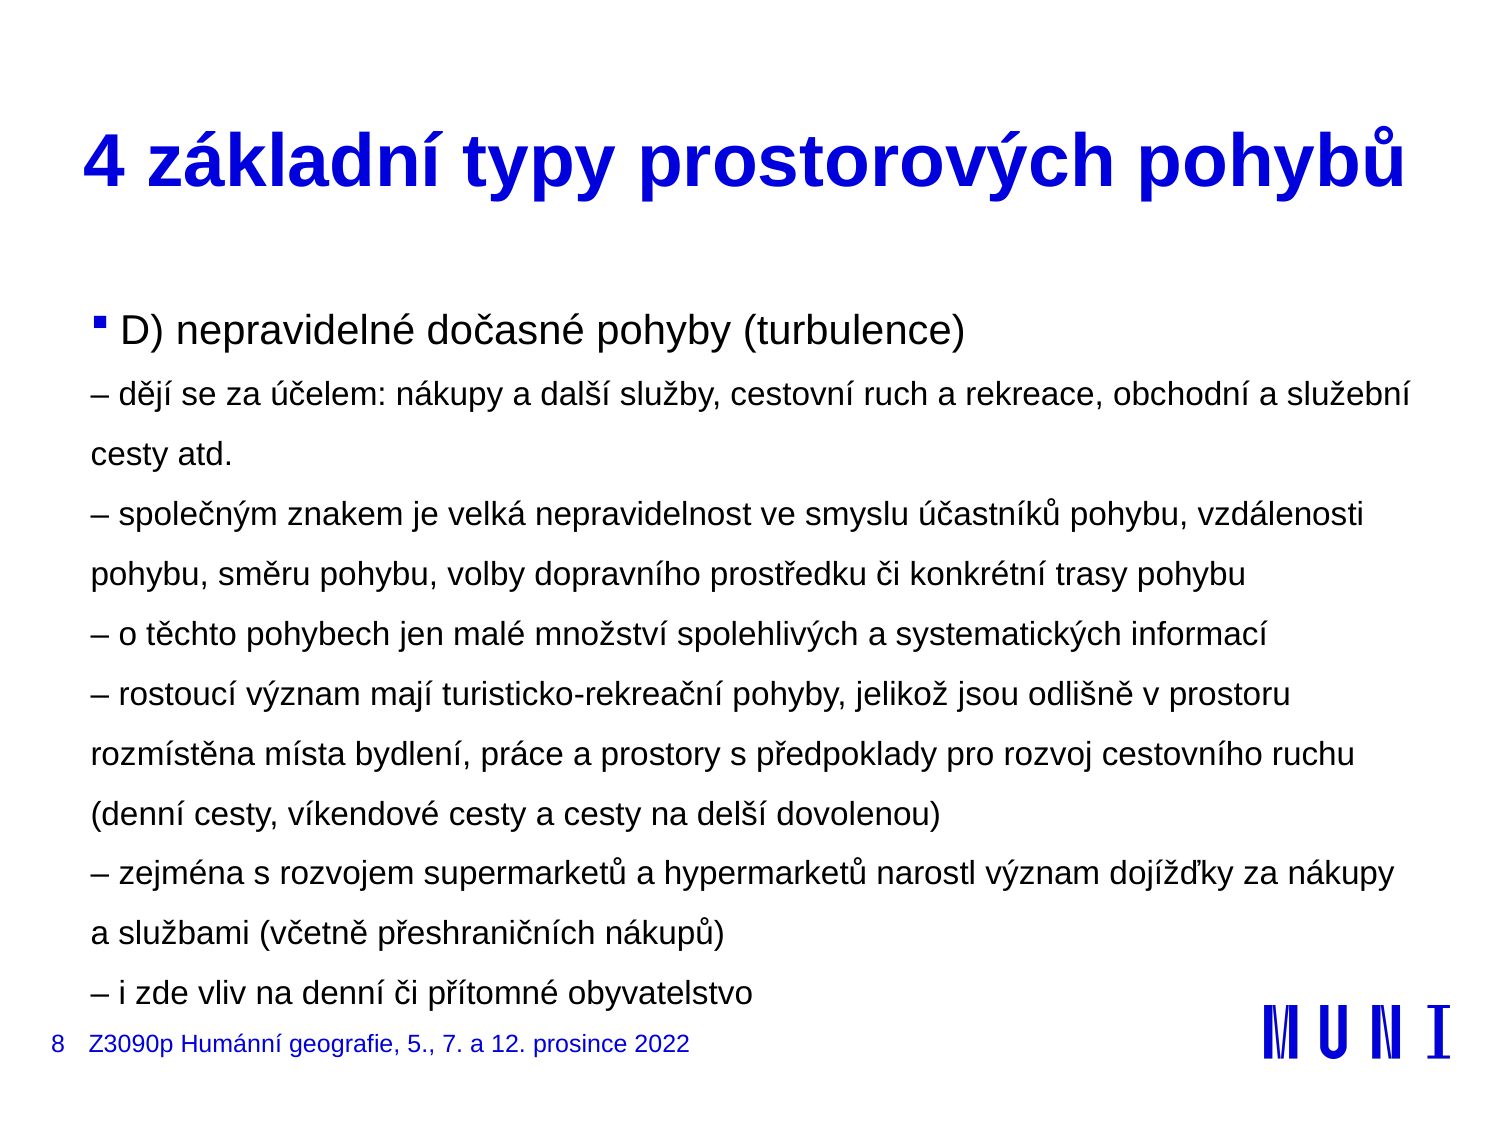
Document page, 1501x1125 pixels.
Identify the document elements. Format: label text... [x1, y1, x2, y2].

list D) nepravidelné dočasné pohyby (turbulence) – dějí se za účelem: nákupy a další služby, cestovní ruch a rekreace, obchodní a služební cesty atd. – společným znakem je velká nepravidelnost ve smyslu účastníků pohybu, vzdálenosti pohybu, směru pohybu, volby dopravního prostředku či konkrétní trasy pohybu – o těchto pohybech jen malé množství spolehlivých a systematických informací – rostoucí význam mají turisticko-rekreační pohyby, jelikož jsou odlišně v prostoru rozmístěna místa bydlení, práce a prostory s předpoklady pro rozvoj cestovního ruchu (denní cesty, víkendové cesty a cesty na delší dovolenou) – zejména s rozvojem supermarketů a hypermarketů narostl význam dojížďky za nákupy a službami (včetně přeshraničních nákupů) – i zde vliv na denní či přítomné obyvatelstvo [78, 277, 1422, 1008]
title 4 základní typy prostorových pohybů [83, 118, 1417, 193]
picture [1264, 1005, 1450, 1059]
slide_number 8 [50, 1021, 82, 1063]
footer Z3090p Humánní geografie, 5., 7. a 12. prosince 2022 [88, 1021, 1064, 1063]
